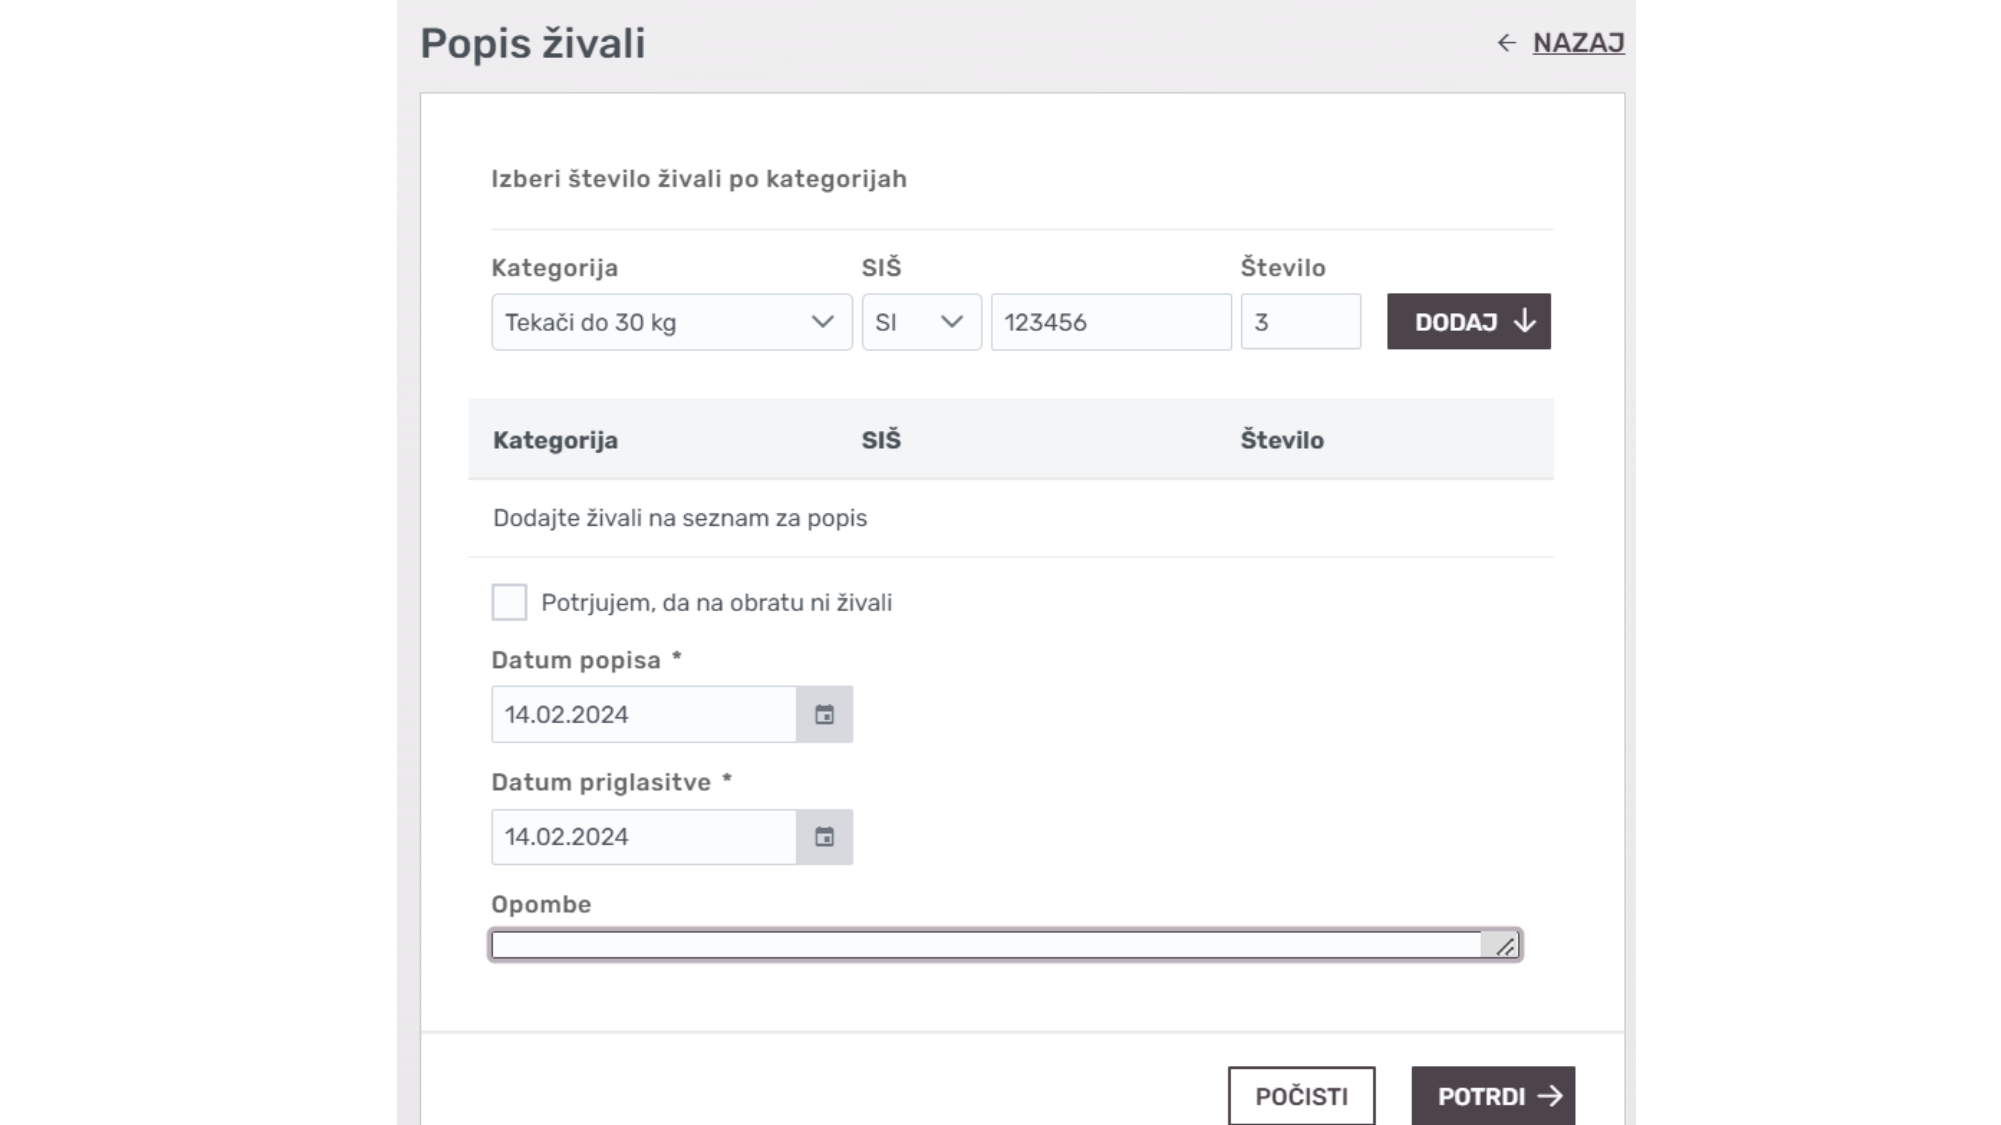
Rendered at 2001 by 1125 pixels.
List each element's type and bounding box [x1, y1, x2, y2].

picture [397, 0, 1636, 1125]
